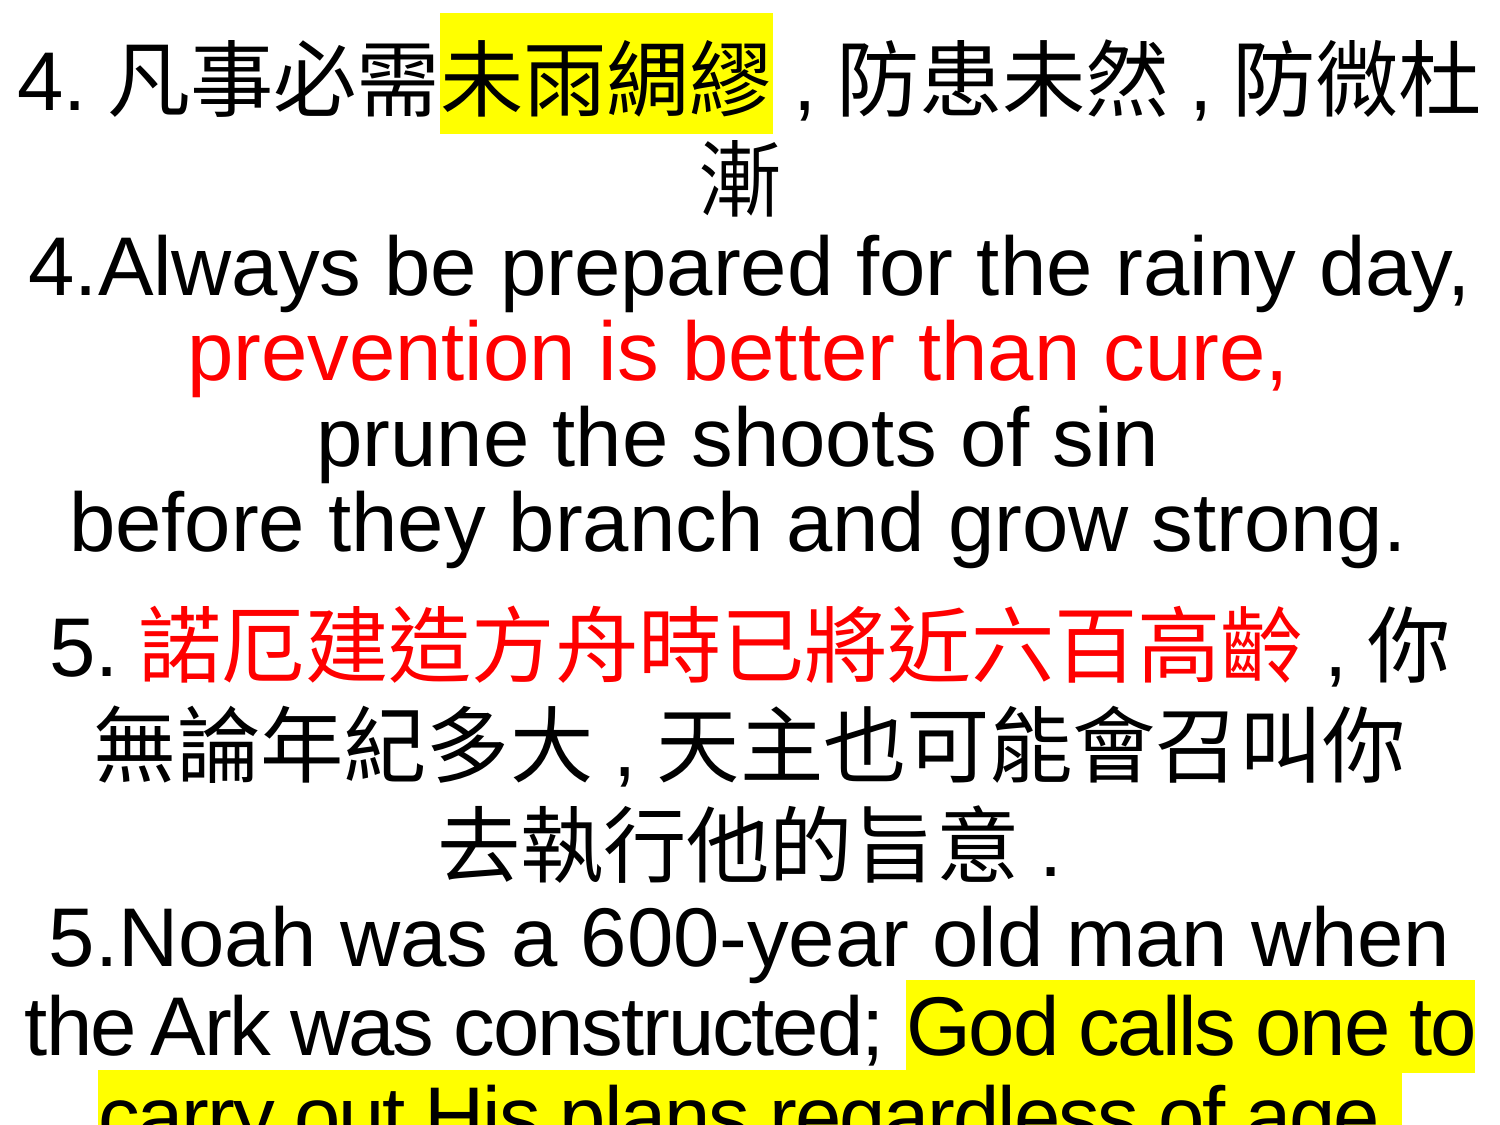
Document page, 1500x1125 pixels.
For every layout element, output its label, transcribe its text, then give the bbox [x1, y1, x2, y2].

subtitle 4.凡事必需未雨綢繆,防患未然,防微杜漸 4.Always be prepared for the rainy day, prevention is better than cure, prune the shoots of sin before they branch and grow strong. 5.諾厄建造方舟時已將近六百高齡,你無論年紀多大,天主也可能會召叫你 去執行他的旨意. 5.Noah was a 600-year old man when the Ark was constructed; God calls one to carry out His plans regardless of age. [0, 19, 1500, 1106]
